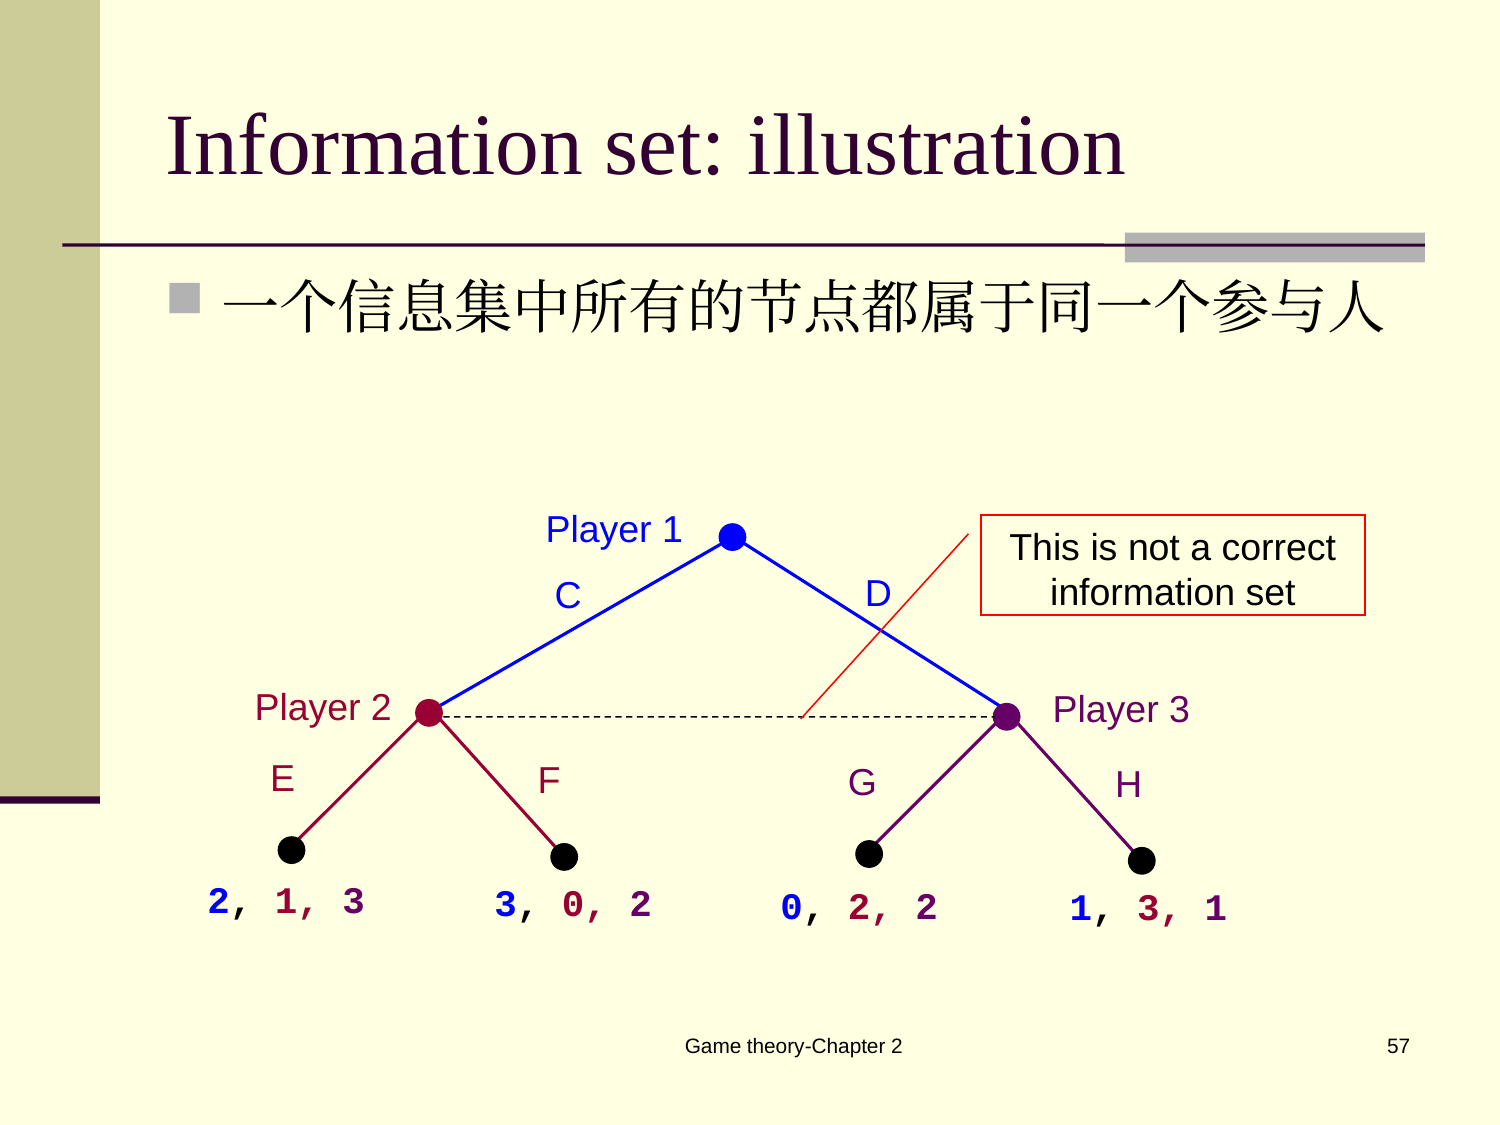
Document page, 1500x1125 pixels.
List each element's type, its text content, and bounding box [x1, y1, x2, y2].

text_box Player 2 [239, 676, 415, 736]
text_box E [255, 746, 326, 806]
text_box 1, 3, 1 [1054, 875, 1247, 936]
slide_number 57 [1112, 1024, 1426, 1101]
text_box [993, 703, 1020, 730]
text_box C [539, 563, 611, 624]
title Information set: illustration [149, 45, 1426, 234]
text_box [415, 699, 443, 727]
text_box [278, 836, 305, 864]
list 一个信息集中所有的节点都属于同一个参与人 [149, 262, 1426, 422]
text_box 3, 0, 2 [479, 871, 670, 932]
text_box Player 1 [530, 497, 708, 558]
text_box D [849, 561, 912, 622]
text_box 0, 2, 2 [765, 874, 960, 935]
text_box G [833, 750, 904, 810]
footer Game theory-Chapter 2 [549, 1024, 1038, 1101]
text_box Player 3 [1037, 677, 1214, 738]
text_box 2, 1, 3 [192, 868, 398, 929]
text_box [856, 840, 883, 868]
text_box [551, 843, 578, 871]
text_box H [1100, 753, 1162, 813]
text_box [719, 523, 746, 551]
text_box [1128, 847, 1155, 874]
text_box F [522, 749, 585, 809]
text_box This is not a correct information set [980, 515, 1365, 616]
